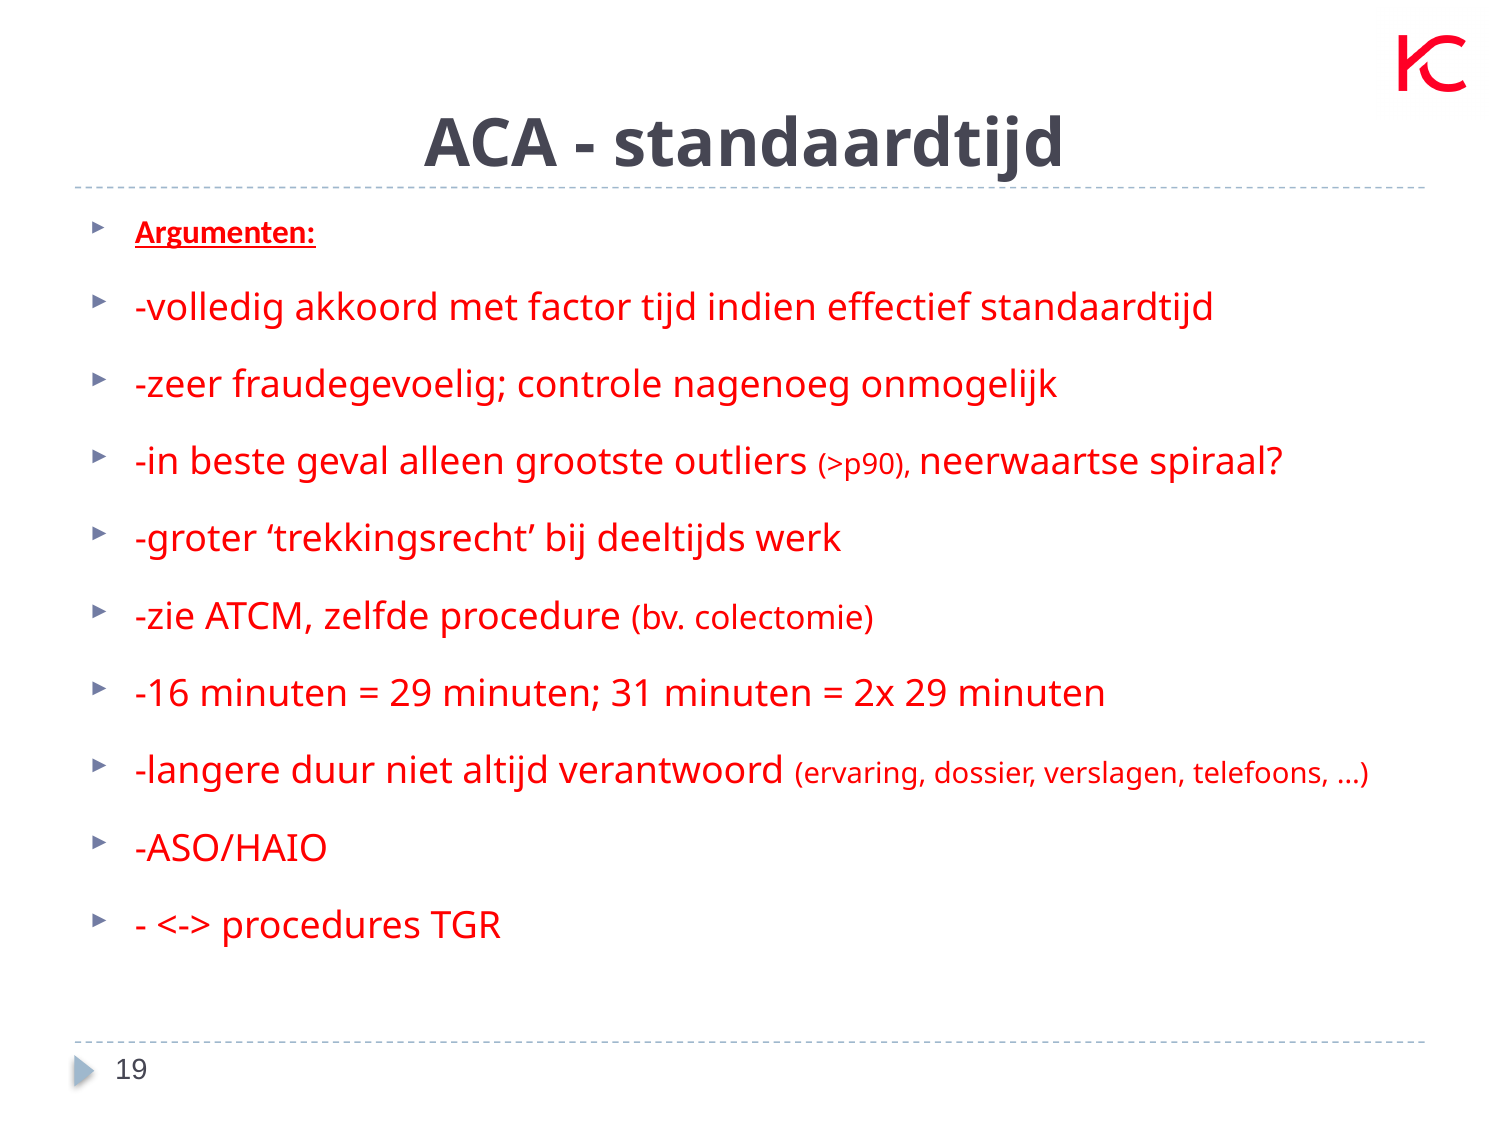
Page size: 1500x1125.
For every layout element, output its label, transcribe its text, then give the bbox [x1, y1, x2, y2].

picture [1375, 7, 1489, 121]
slide_number 19 [100, 1042, 426, 1103]
title ACA - standaardtijd [74, 24, 1426, 188]
list Argumenten: -volledig akkoord met factor tijd indien effectief standaardtijd -zeer fraudegevoelig; controle nagenoeg onmogelijk -in beste geval alleen grootste outliers (>p90), neerwaartse spiraal? -groter ‘trekkingsrecht’ bij deeltijds werk -zie ATCM, zelfde procedure (bv. colectomie) -16 minuten = 29 minuten; 31 minuten = 2x 29 minuten -langere duur niet altijd verantwoord (ervaring, dossier, verslagen, telefoons, …) -ASO/HAIO - <-> procedures TGR [74, 199, 1426, 1101]
